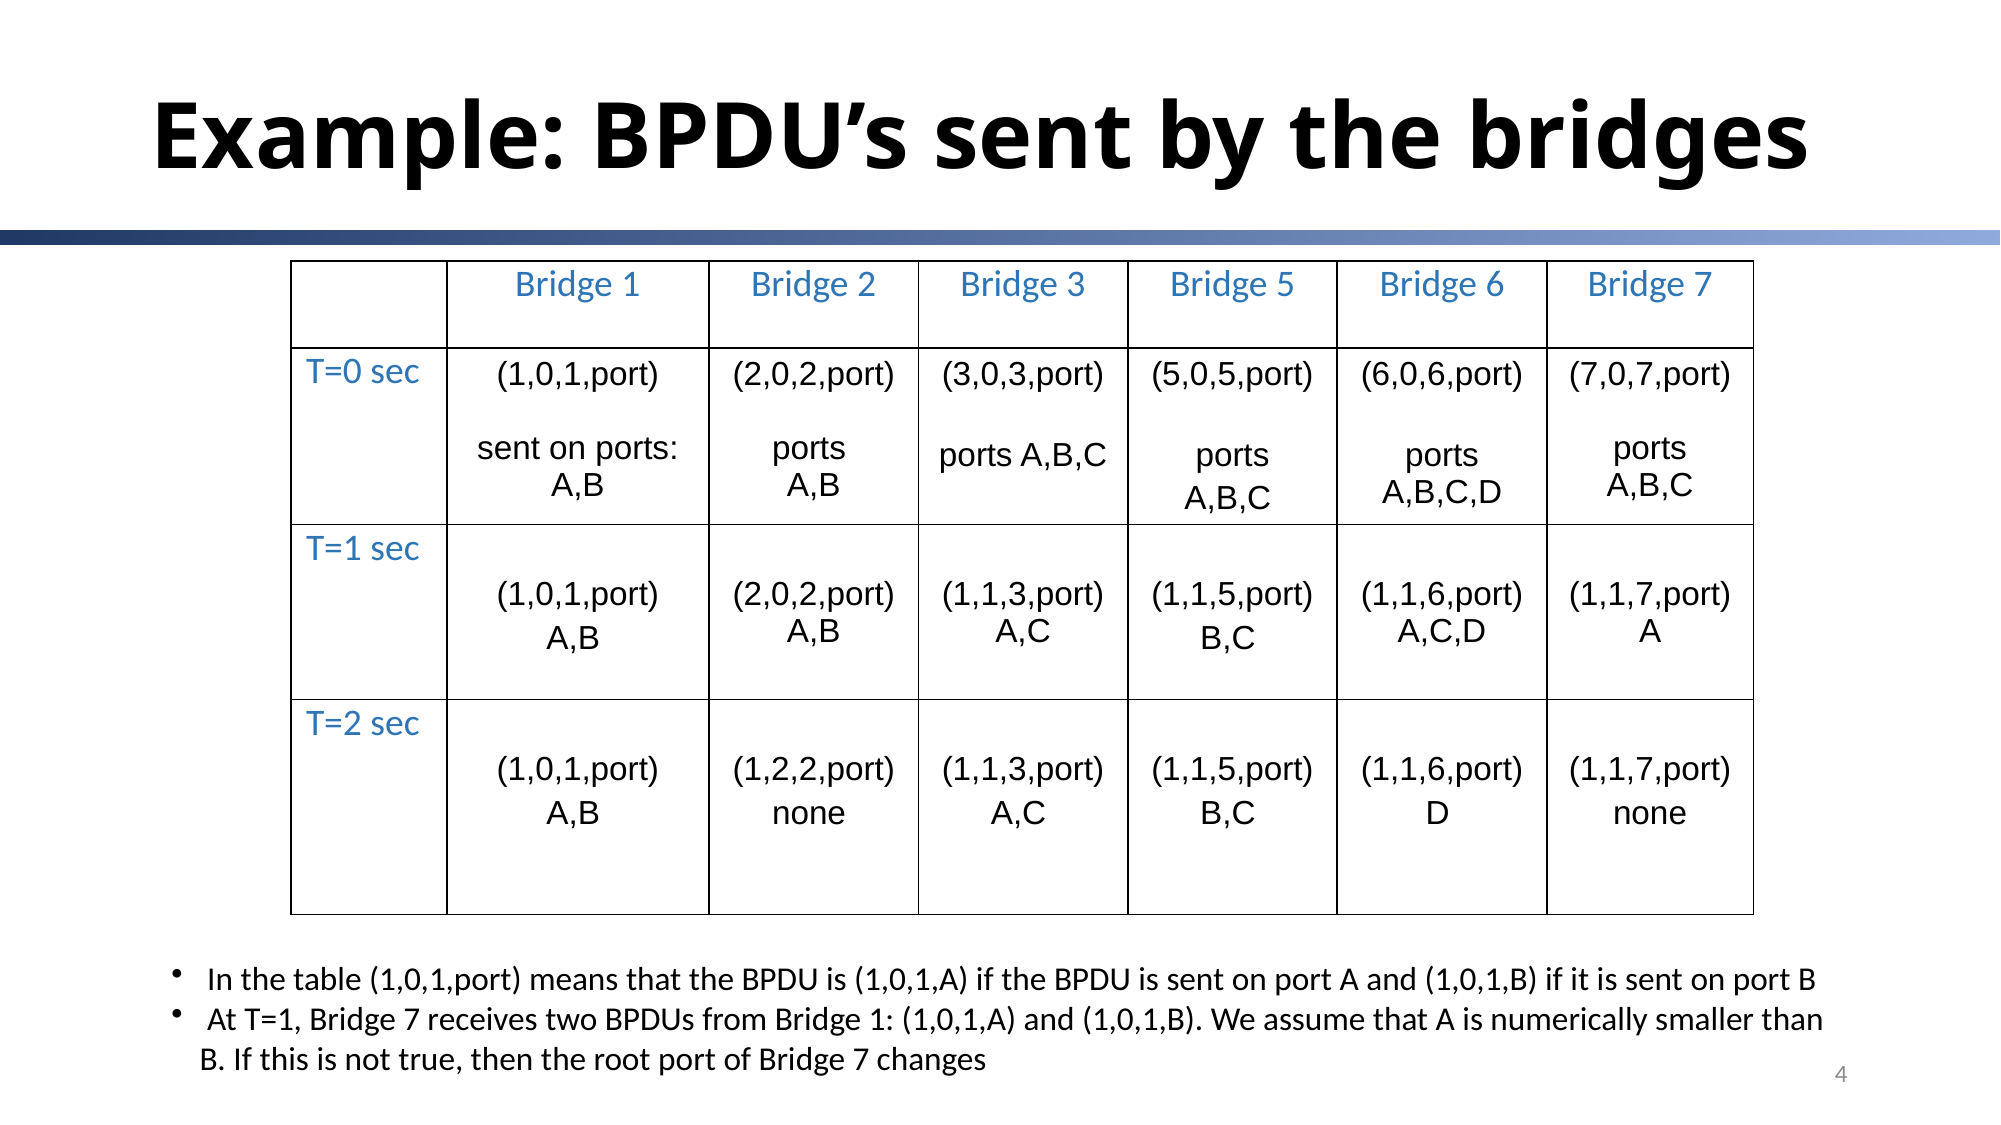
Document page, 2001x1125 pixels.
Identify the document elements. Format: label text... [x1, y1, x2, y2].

table_cell (1,1,7,port) none [1548, 700, 1753, 914]
table_header Bridge 1 [448, 262, 708, 347]
table_cell (1,1,6,port) D [1338, 700, 1546, 914]
table_cell (1,0,1,port) A,B [448, 700, 708, 914]
table_header Bridge 3 [919, 262, 1127, 347]
table_cell (2,0,2,port) A,B [710, 525, 918, 699]
table_header Bridge 6 [1338, 262, 1546, 347]
table_cell T=2 sec [292, 700, 446, 914]
table_cell (1,1,3,port)A,C [919, 525, 1127, 699]
slide_number 4 [1412, 1042, 1863, 1103]
table_cell (1,2,2,port) none [710, 700, 918, 914]
table_header Bridge 2 [710, 262, 918, 347]
table_cell (1,1,5,port) B,C [1129, 525, 1336, 699]
table_cell (7,0,7,port) ports A,B,C [1548, 349, 1753, 524]
table_header [292, 262, 446, 347]
table_cell (1,1,5,port) B,C [1129, 700, 1336, 914]
table_cell (2,0,2,port) ports A,B [710, 349, 918, 524]
table_cell (1,1,7,port) A [1548, 525, 1753, 699]
table_cell (1,0,1,port) A,B [448, 525, 708, 699]
table_cell T=0 sec [292, 349, 446, 524]
table_header Bridge 5 [1129, 262, 1336, 347]
table_header Bridge 7 [1548, 262, 1753, 347]
title Example: BPDU’s sent by the bridges [135, 63, 2000, 214]
table_cell (3,0,3,port) ports A,B,C [919, 349, 1127, 524]
table_cell (6,0,6,port) ports A,B,C,D [1338, 349, 1546, 524]
text_box In the table (1,0,1,port) means that the BPDU is (1,0,1,A) if the BPDU is sent on port A and (1,0,1,B) if it is sent on port B At T=1, Bridge 7 receives two BPDUs from Bridge 1: (1,0,1,A) and (1,0,1,B). We assume that A is numerically smaller than B. If this is not true, then the root port of Bridge 7 changes [155, 949, 1859, 1085]
table_cell T=1 sec [292, 525, 446, 699]
table_cell (1,0,1,port) sent on ports: A,B [448, 349, 708, 524]
table_cell (1,1,6,port) A,C,D [1338, 525, 1546, 699]
table_cell (1,1,3,port) A,C [919, 700, 1127, 914]
table_cell (5,0,5,port) ports A,B,C [1129, 349, 1336, 524]
